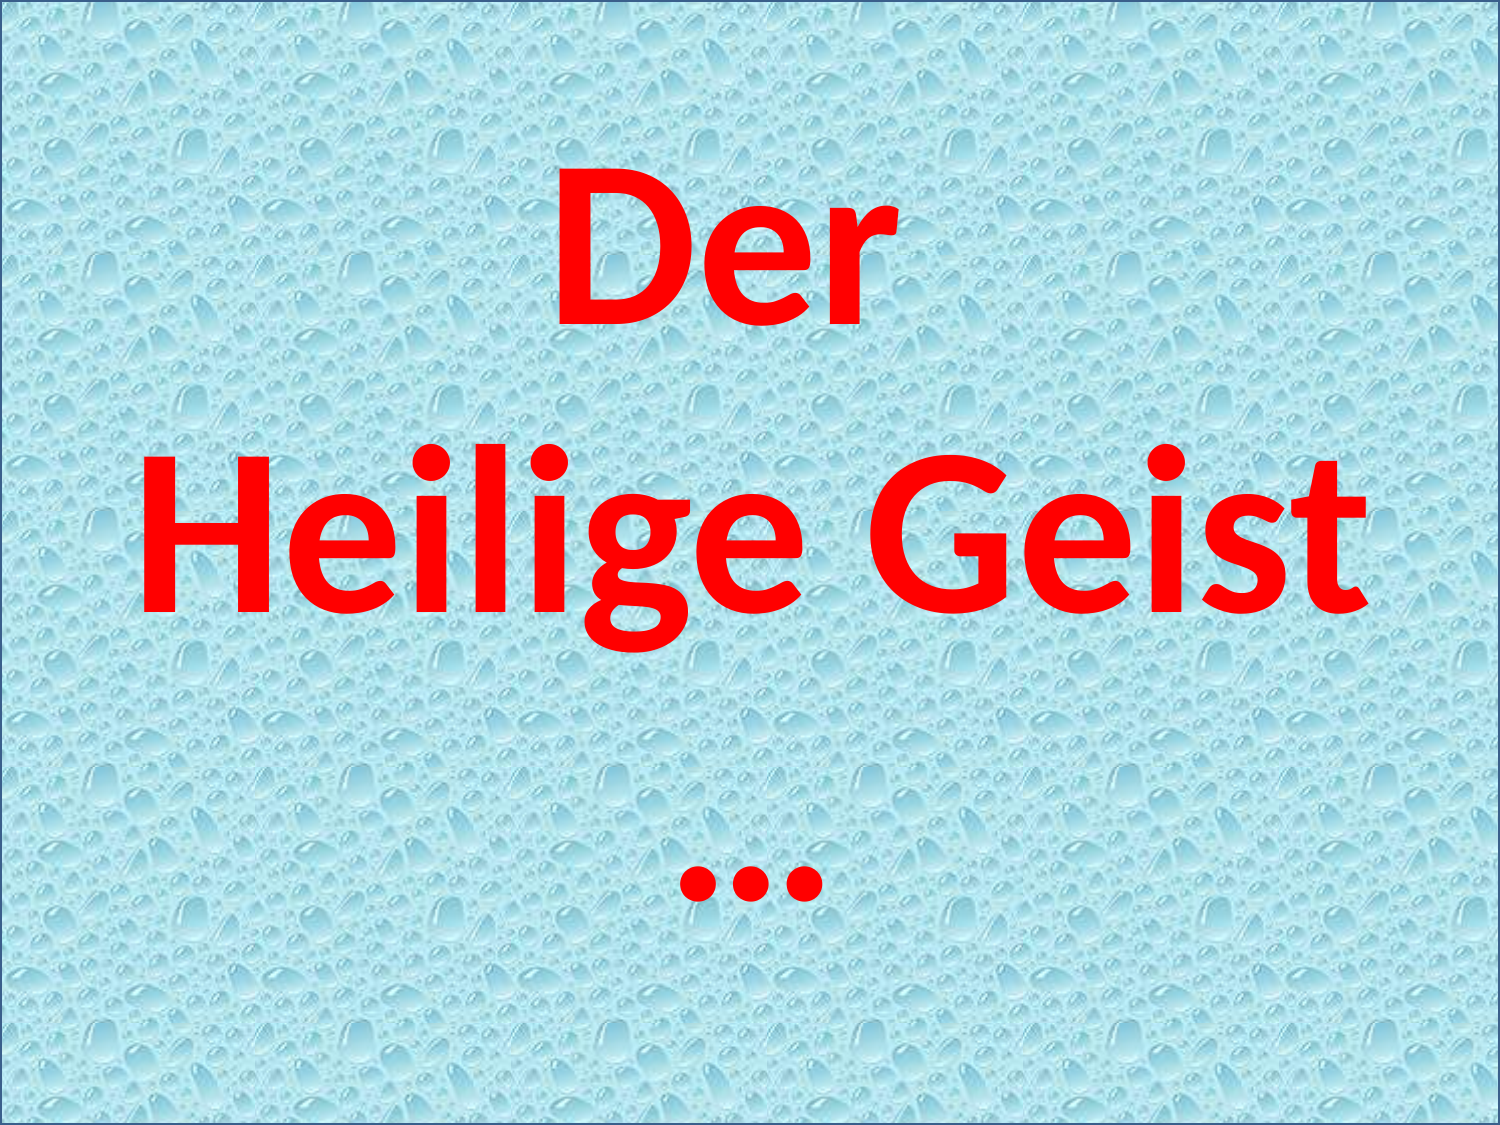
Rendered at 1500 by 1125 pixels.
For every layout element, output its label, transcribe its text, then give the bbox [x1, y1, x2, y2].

text_box [0, 0, 1500, 1125]
text_box Der Heilige Geist … [116, 78, 1388, 956]
